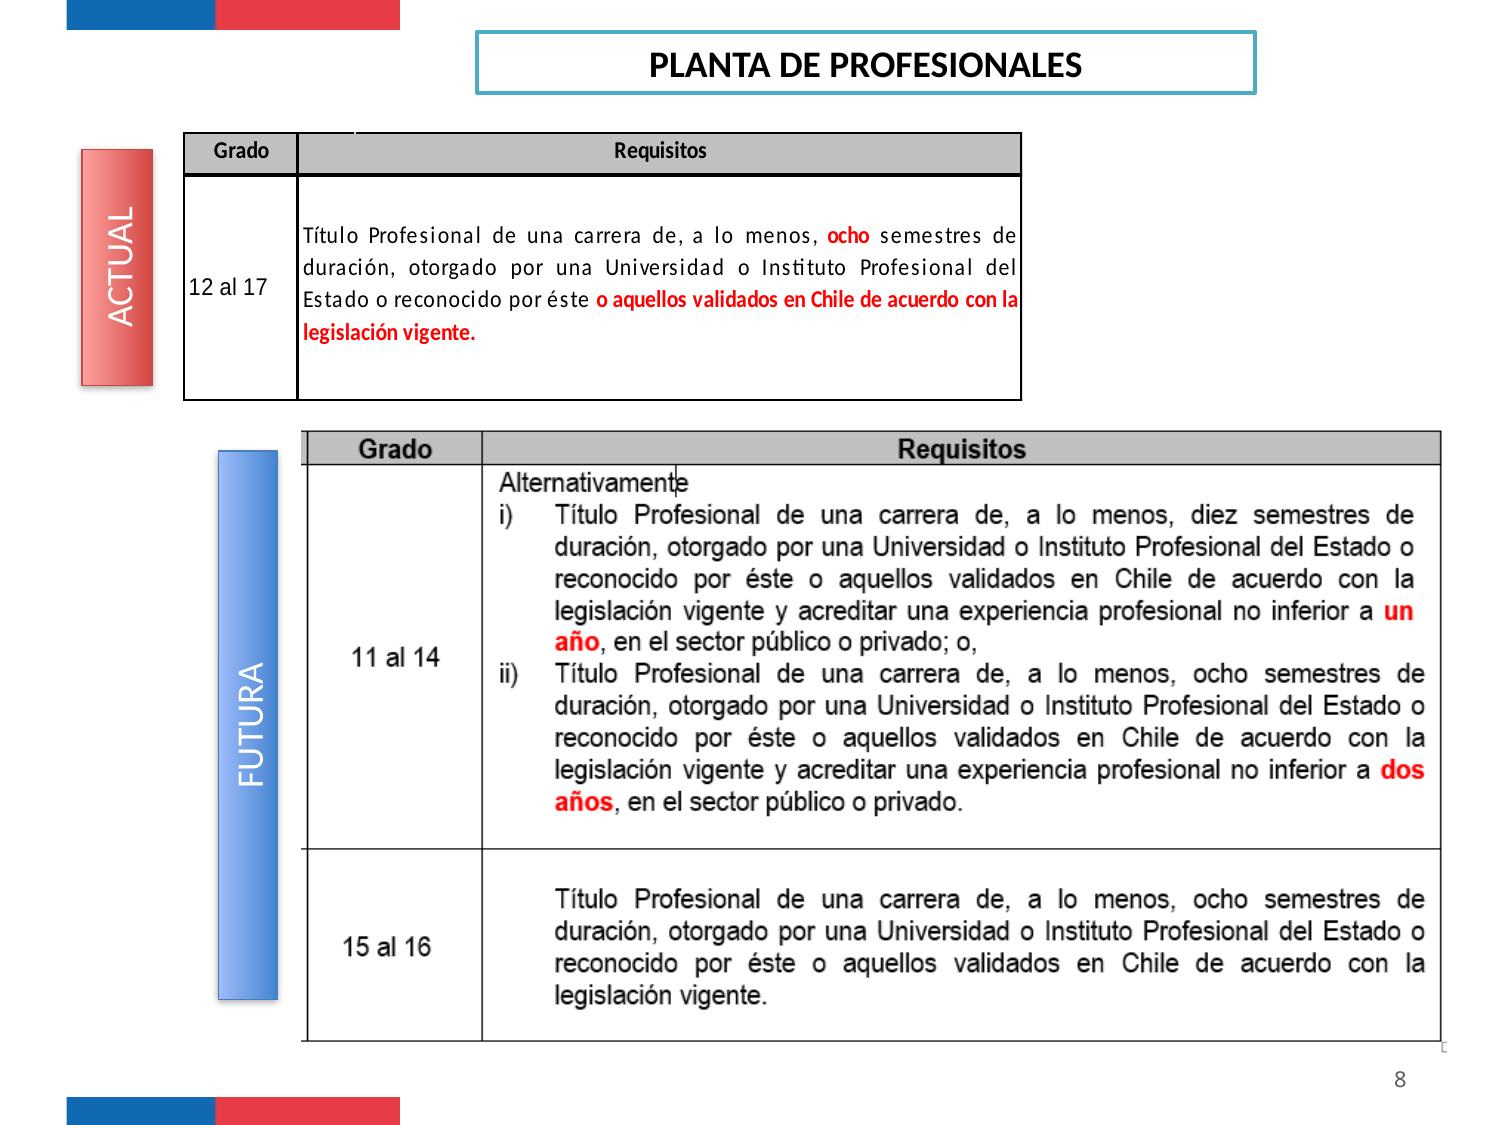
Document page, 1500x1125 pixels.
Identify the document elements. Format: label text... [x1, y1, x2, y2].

picture [300, 420, 1448, 1057]
text_box FUTURA [218, 450, 278, 1000]
picture [66, 0, 400, 30]
picture [66, 1097, 400, 1125]
text_box PLANTA DE PROFESIONALES [475, 30, 1257, 95]
text_box ACTUAL [81, 149, 153, 386]
picture [182, 131, 1025, 404]
